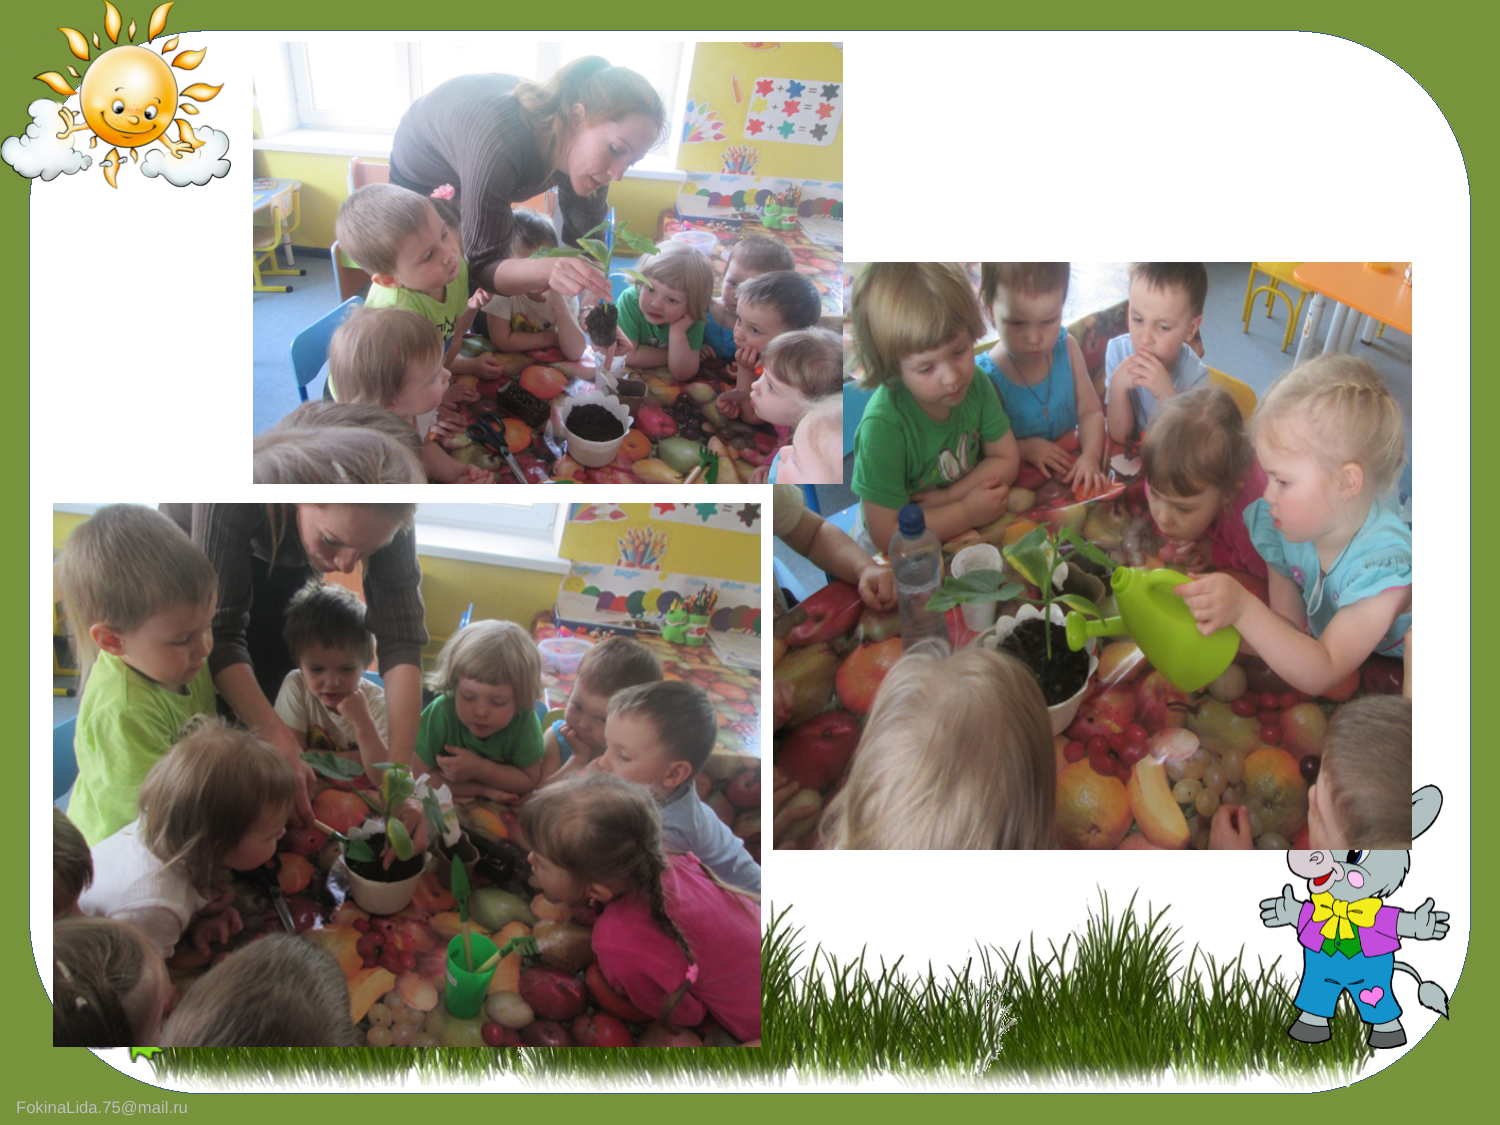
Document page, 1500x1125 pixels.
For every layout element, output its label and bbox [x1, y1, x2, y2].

picture [52, 503, 1450, 1100]
list [773, 262, 1412, 850]
picture [253, 42, 843, 484]
picture [0, 0, 231, 189]
